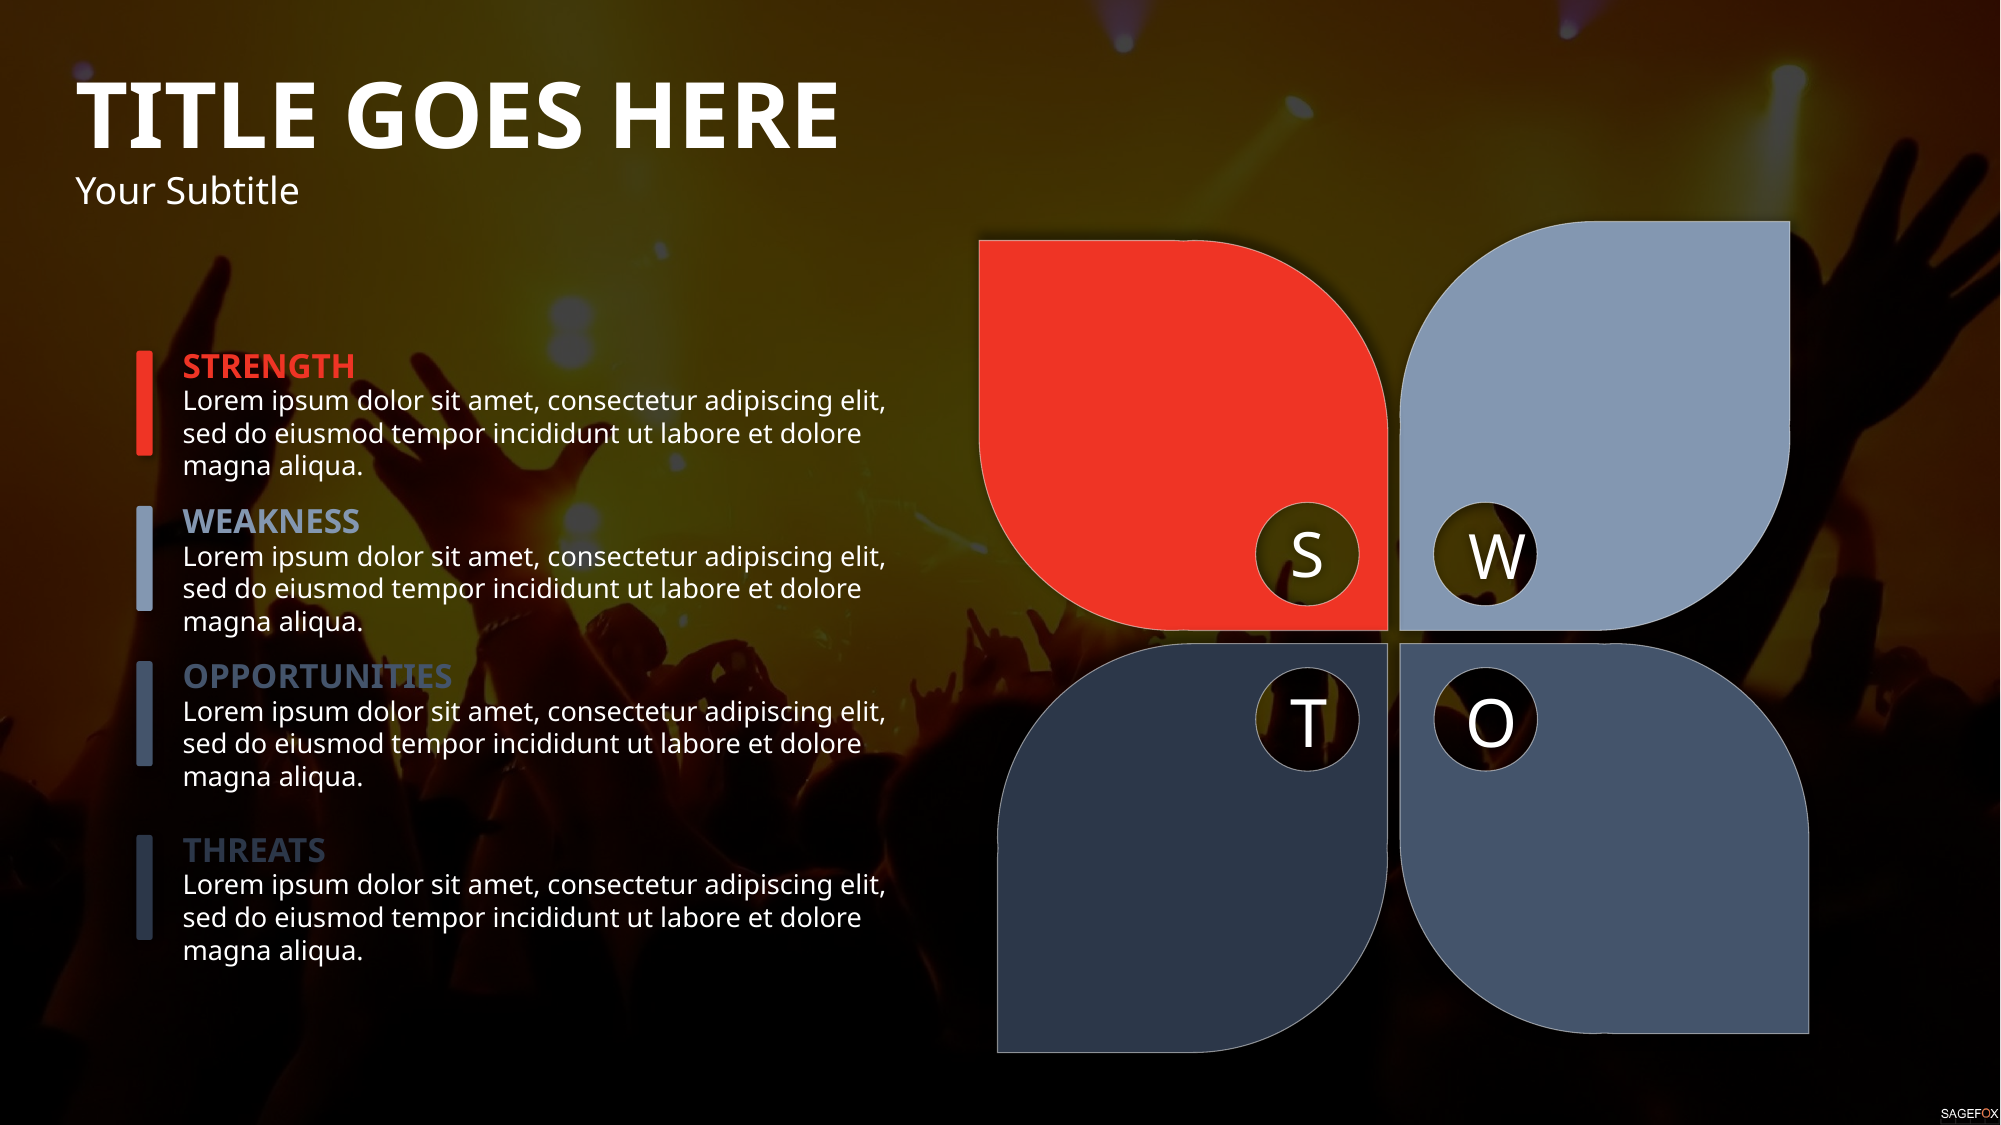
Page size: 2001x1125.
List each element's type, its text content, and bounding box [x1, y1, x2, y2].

text_box TITLE GOES HERE Your Subtitle [60, 49, 1036, 220]
text_box S [1261, 506, 1354, 599]
text_box W [1439, 508, 1532, 601]
text_box O [1436, 674, 1529, 767]
text_box [978, 239, 1389, 631]
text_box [167, 492, 912, 646]
text_box [996, 642, 1389, 1054]
text_box [135, 660, 154, 768]
picture [0, 0, 2001, 1125]
text_box [1398, 642, 1810, 1035]
text_box [135, 833, 154, 941]
text_box [135, 504, 154, 613]
text_box T [1261, 674, 1354, 767]
text_box [1400, 220, 1791, 632]
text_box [167, 821, 912, 975]
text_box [167, 647, 912, 801]
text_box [167, 337, 912, 491]
text_box [135, 349, 154, 457]
